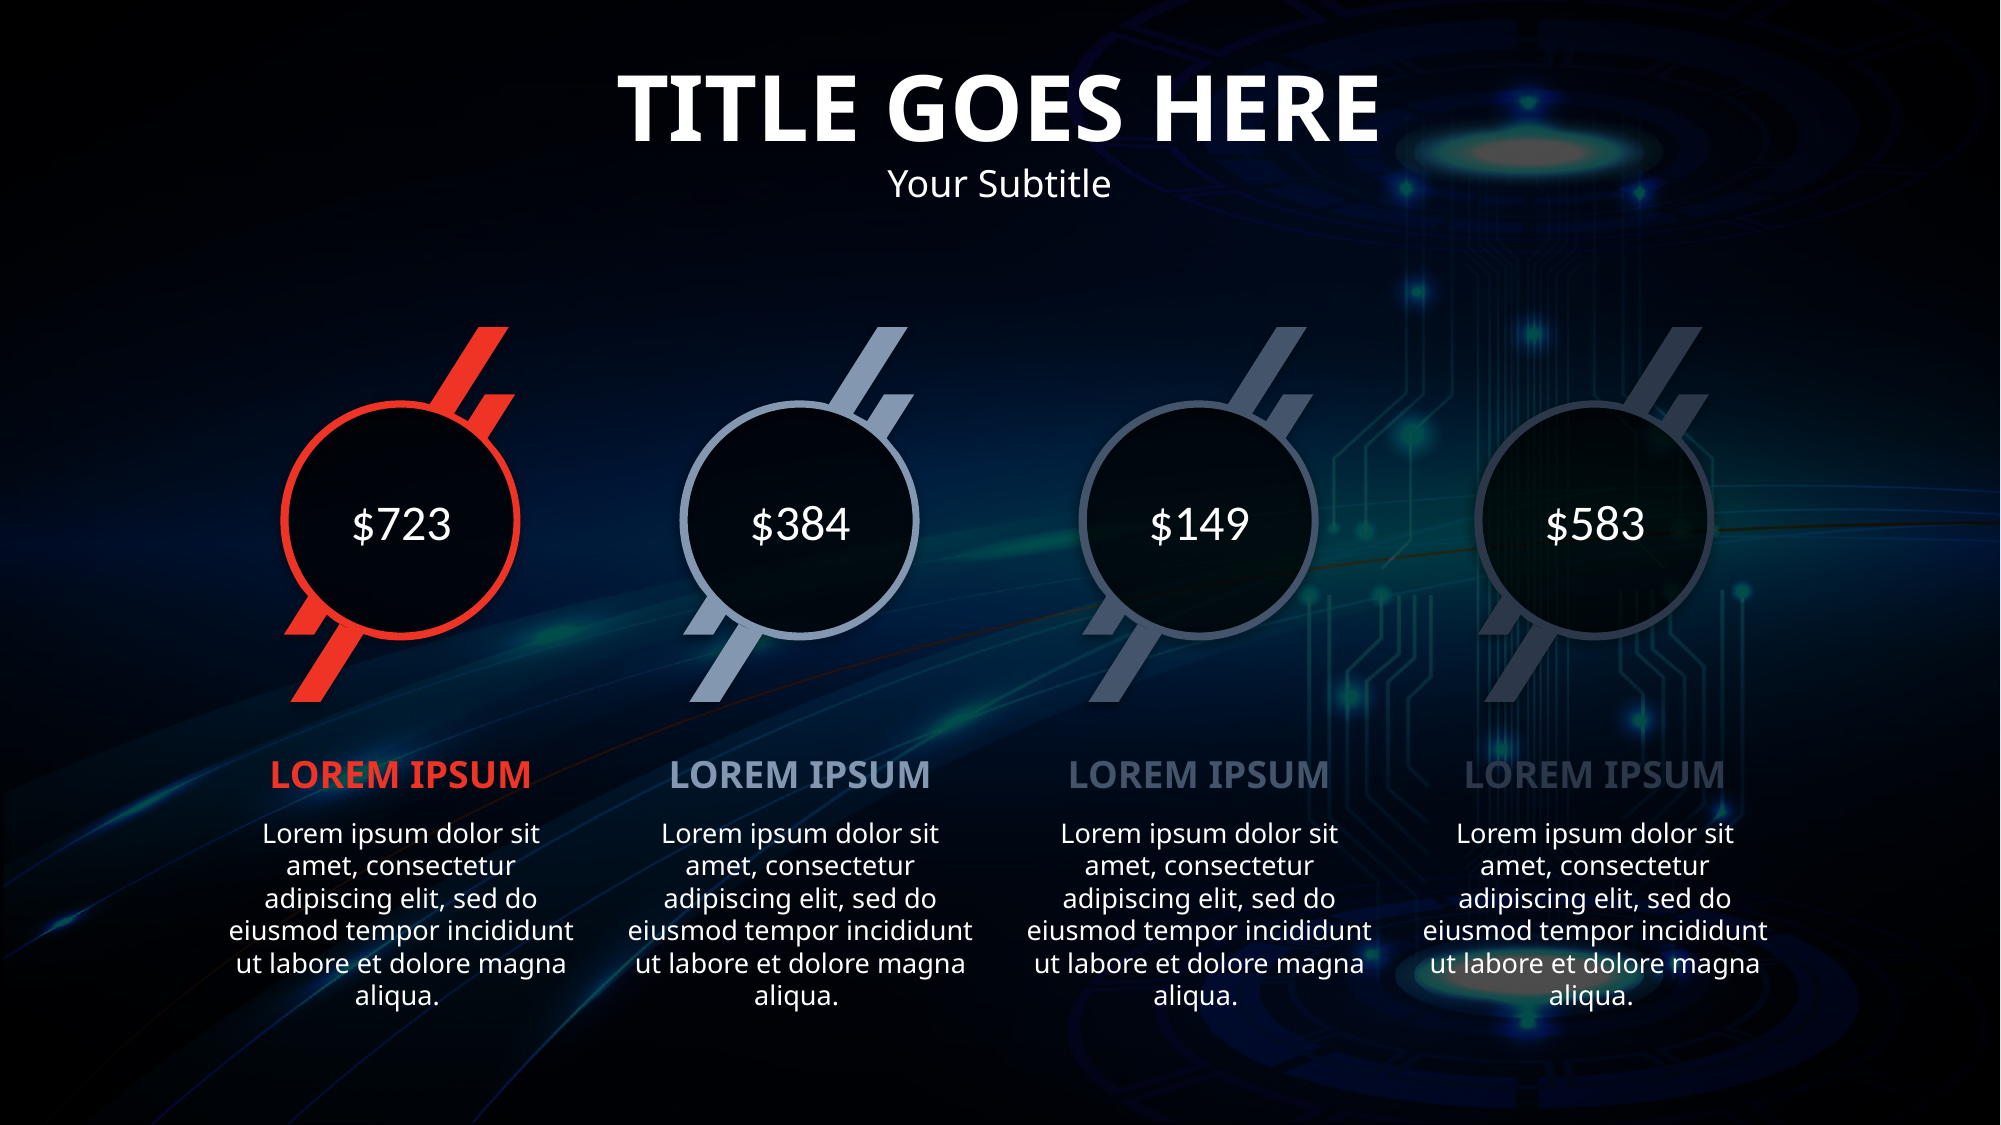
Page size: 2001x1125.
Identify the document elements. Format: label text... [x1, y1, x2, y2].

text_box $149 [1092, 419, 1304, 631]
text_box $384 [694, 419, 907, 631]
text_box [1077, 326, 1320, 704]
text_box TITLE GOES HERE Your Subtitle [548, 42, 1452, 212]
text_box $723 [293, 419, 506, 631]
text_box LOREM IPSUM Lorem ipsum dolor sit amet, consectetur adipiscing elit, sed do eiusmod tempor incididunt ut labore et dolore magna aliqua. [1411, 746, 1779, 1017]
text_box [279, 326, 522, 704]
text_box $583 [1487, 419, 1700, 631]
text_box [678, 326, 921, 704]
text_box LOREM IPSUM Lorem ipsum dolor sit amet, consectetur adipiscing elit, sed do eiusmod tempor incididunt ut labore et dolore magna aliqua. [1015, 746, 1383, 1017]
picture [0, 0, 2001, 1125]
text_box LOREM IPSUM Lorem ipsum dolor sit amet, consectetur adipiscing elit, sed do eiusmod tempor incididunt ut labore et dolore magna aliqua. [217, 746, 585, 1017]
text_box LOREM IPSUM Lorem ipsum dolor sit amet, consectetur adipiscing elit, sed do eiusmod tempor incididunt ut labore et dolore magna aliqua. [616, 746, 984, 1017]
text_box [1473, 326, 1716, 704]
